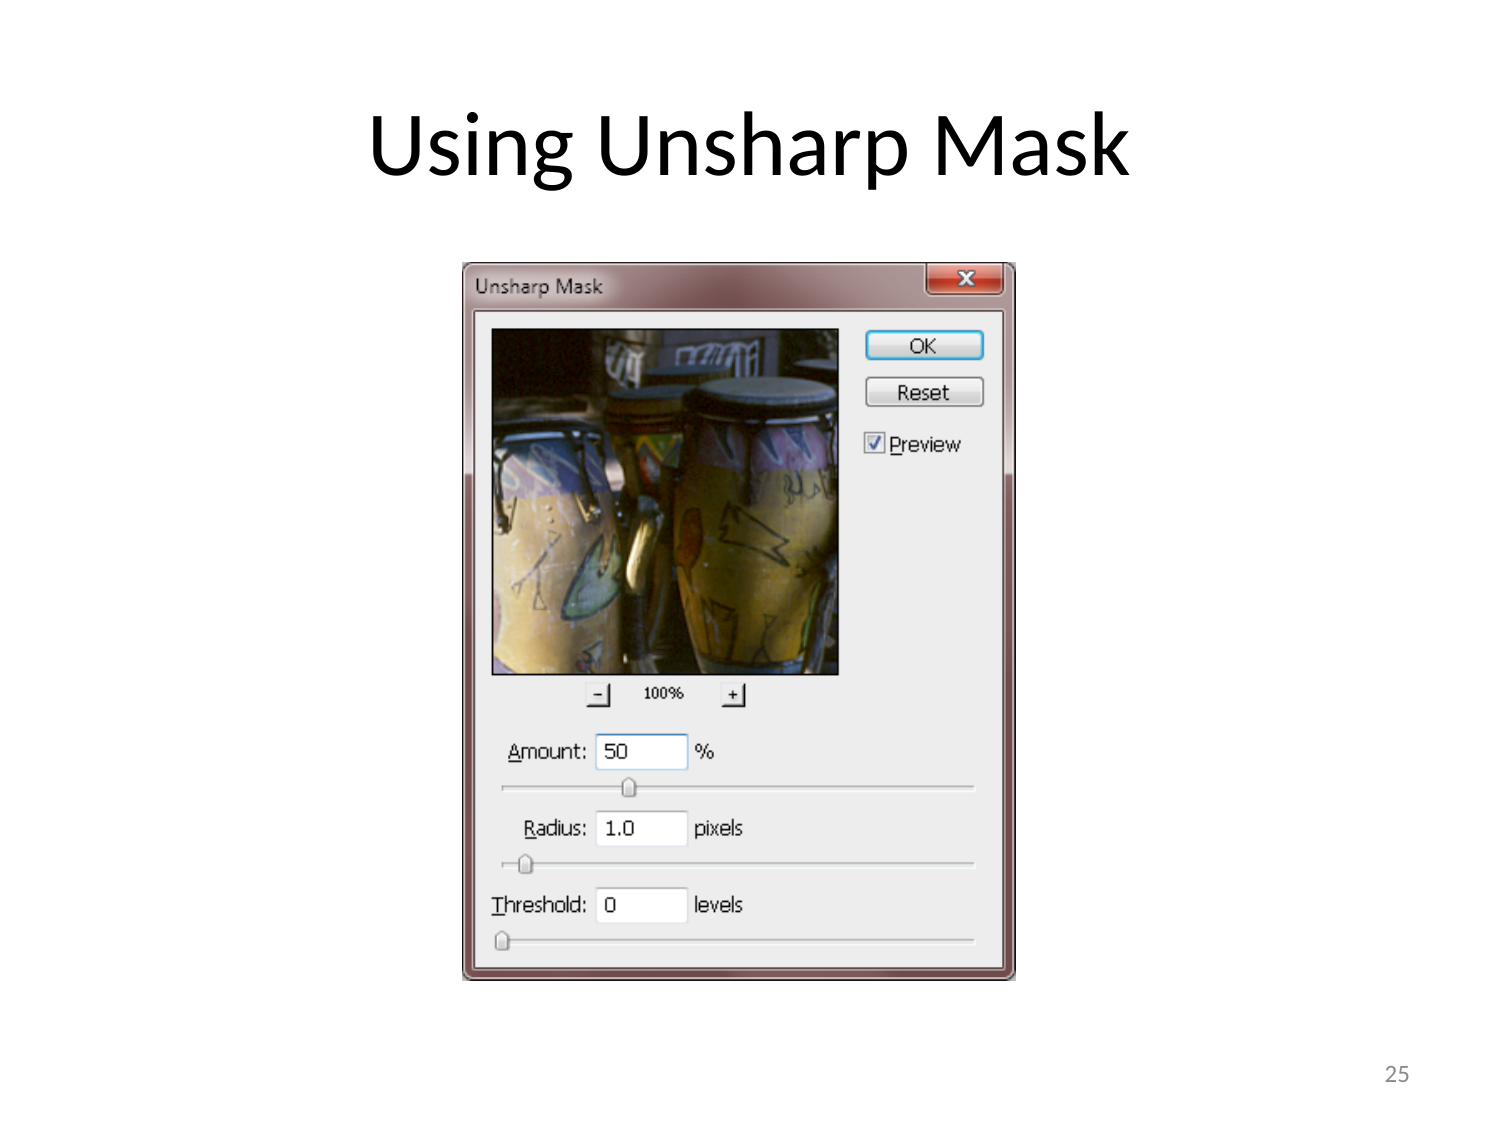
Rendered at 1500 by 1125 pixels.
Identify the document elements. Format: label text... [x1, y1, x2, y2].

picture [462, 262, 1017, 981]
title Using Unsharp Mask [74, 44, 1426, 233]
slide_number 25 [1074, 1042, 1425, 1103]
